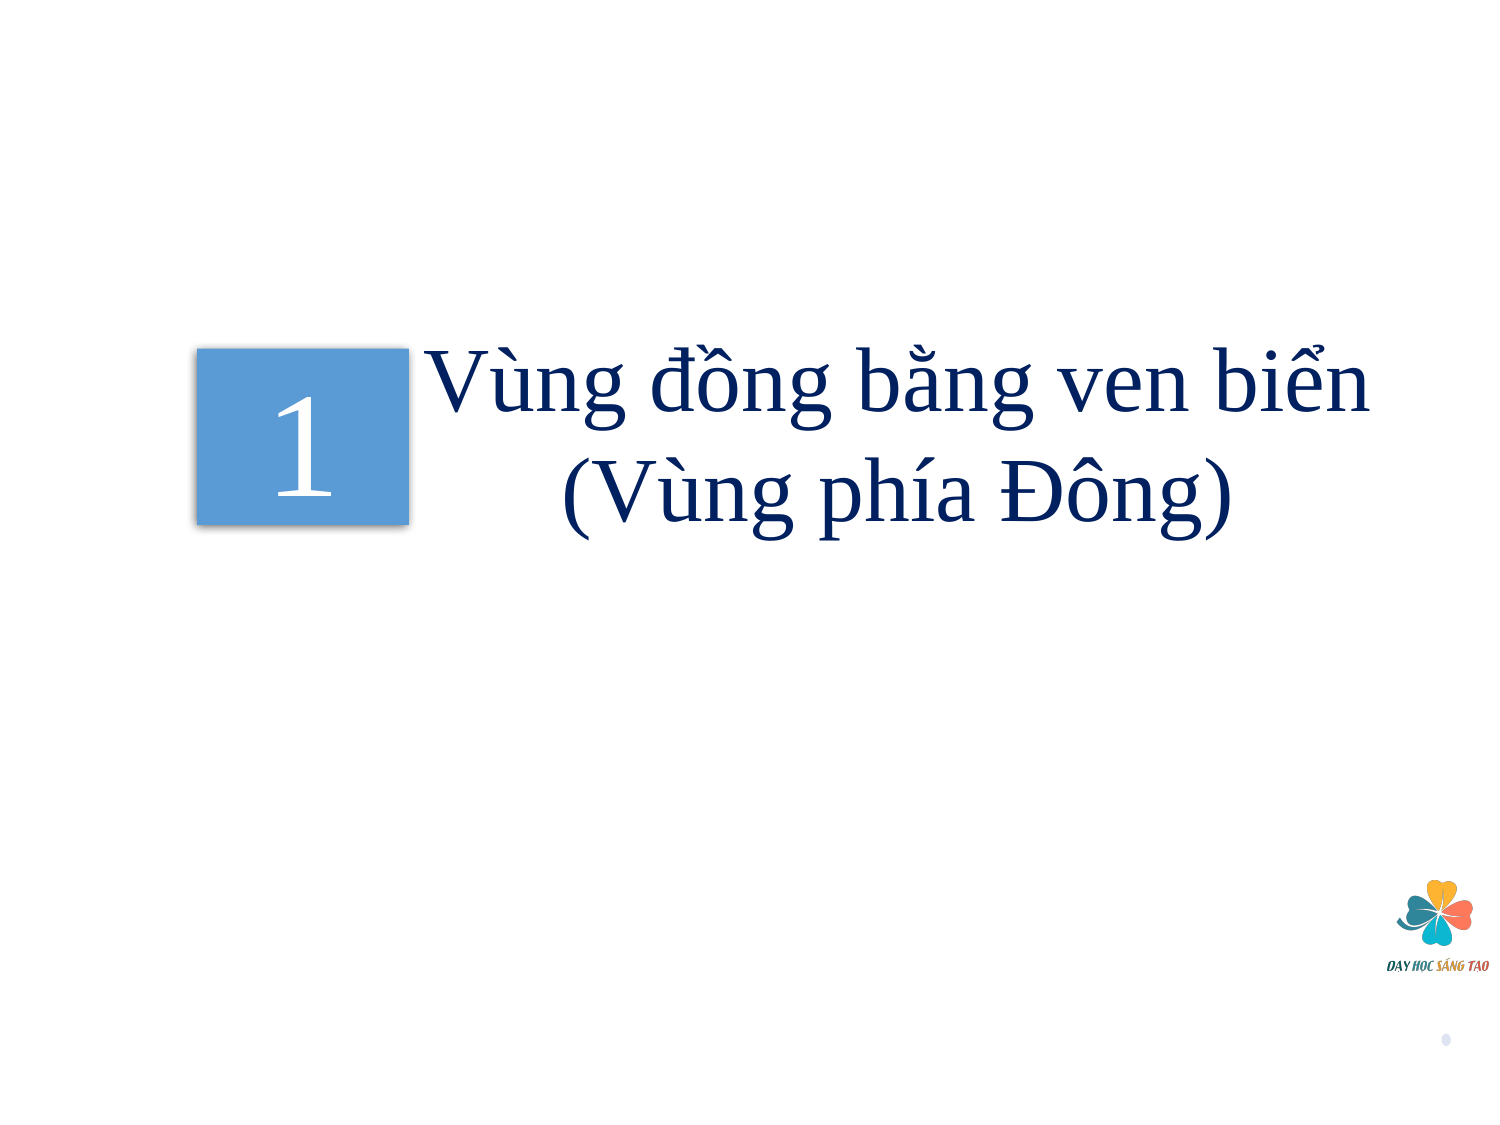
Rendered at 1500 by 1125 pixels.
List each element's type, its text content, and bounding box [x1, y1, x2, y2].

picture [1387, 880, 1489, 974]
title 1 [197, 348, 408, 525]
text_box Vùng đồng bằng ven biển (Vùng phía Đông) [408, 312, 1388, 548]
